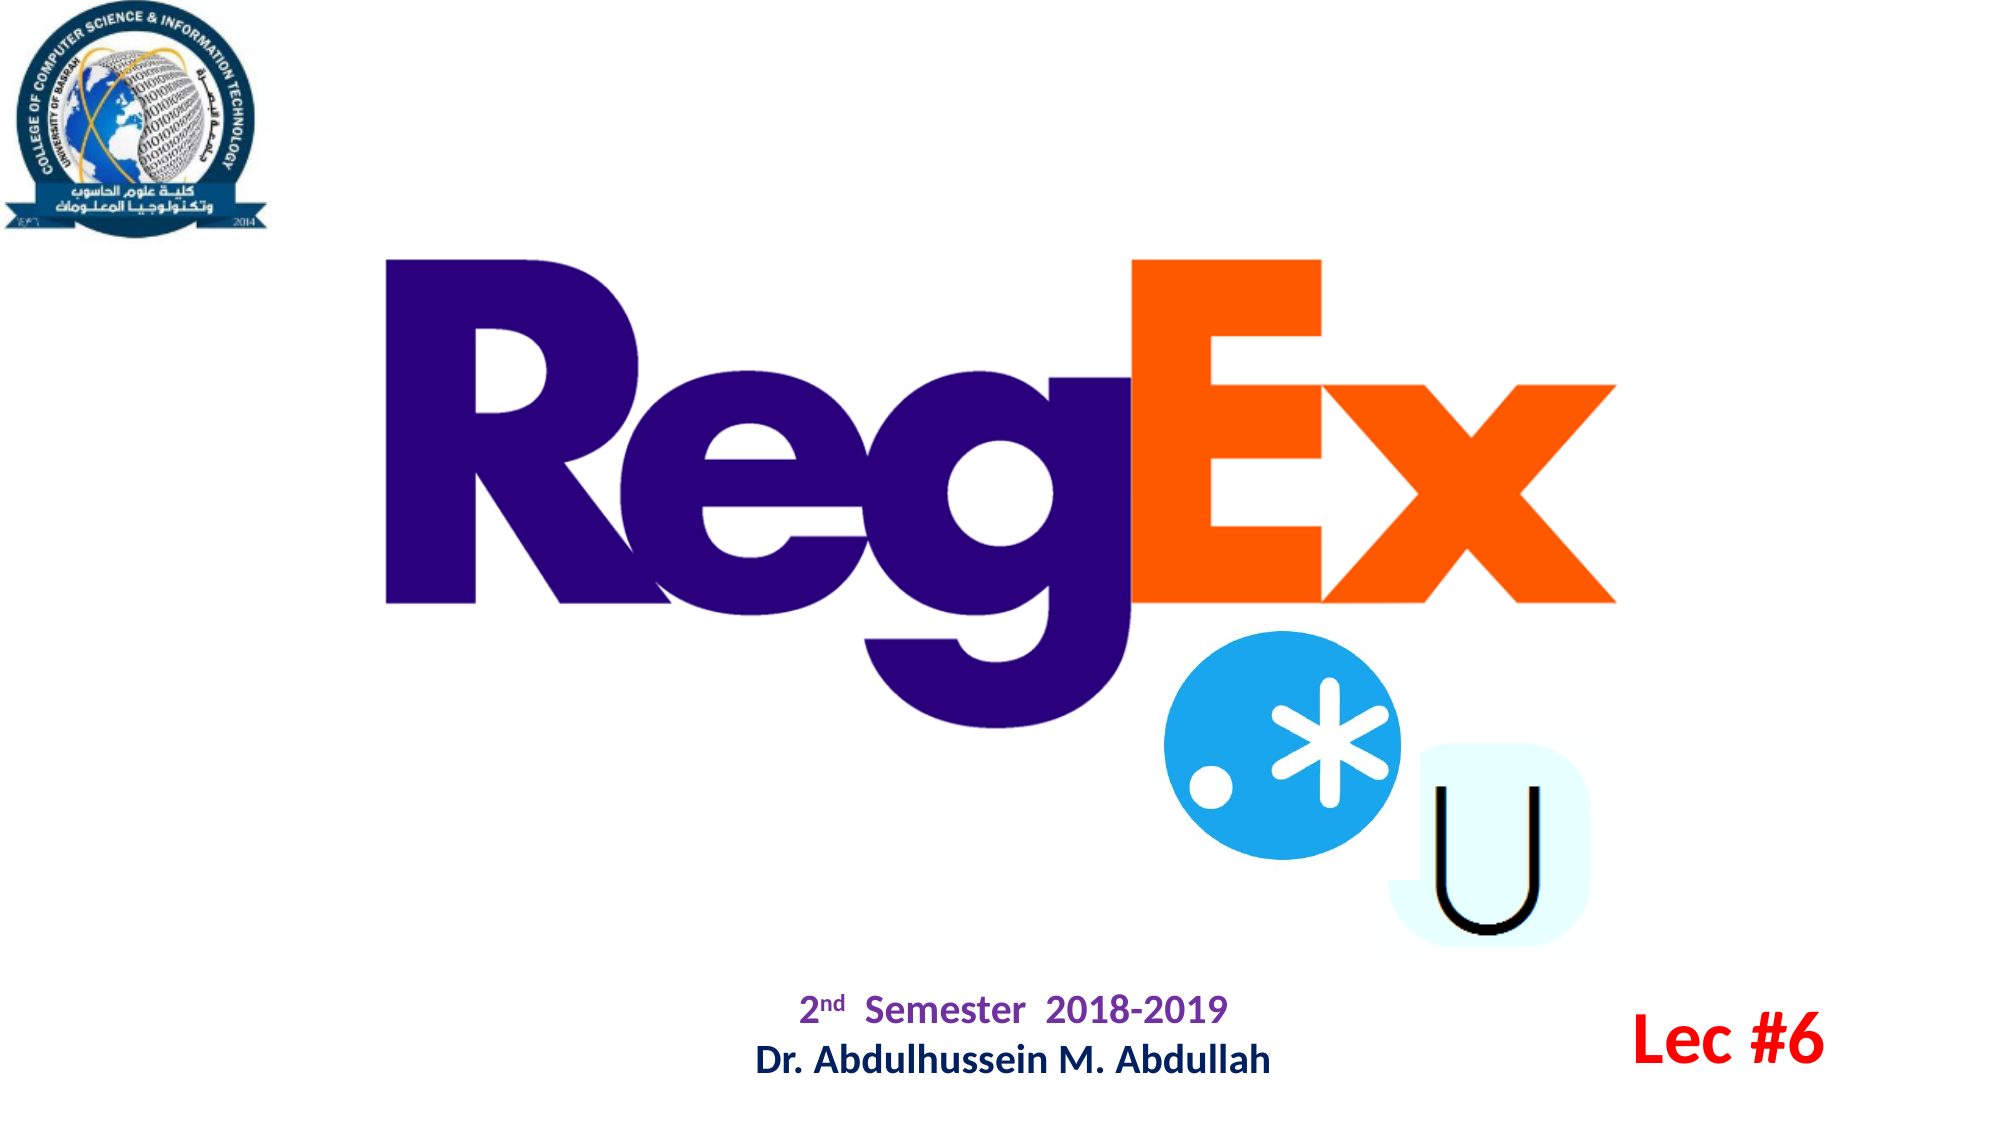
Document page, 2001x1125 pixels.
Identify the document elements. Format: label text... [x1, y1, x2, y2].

text_box 2nd Semester 2018-2019 Dr. Abdulhussein M. Abdullah [666, 974, 1361, 1090]
picture [371, 254, 1629, 956]
picture [0, 0, 272, 273]
text_box Lec #6 [1617, 981, 1881, 1087]
